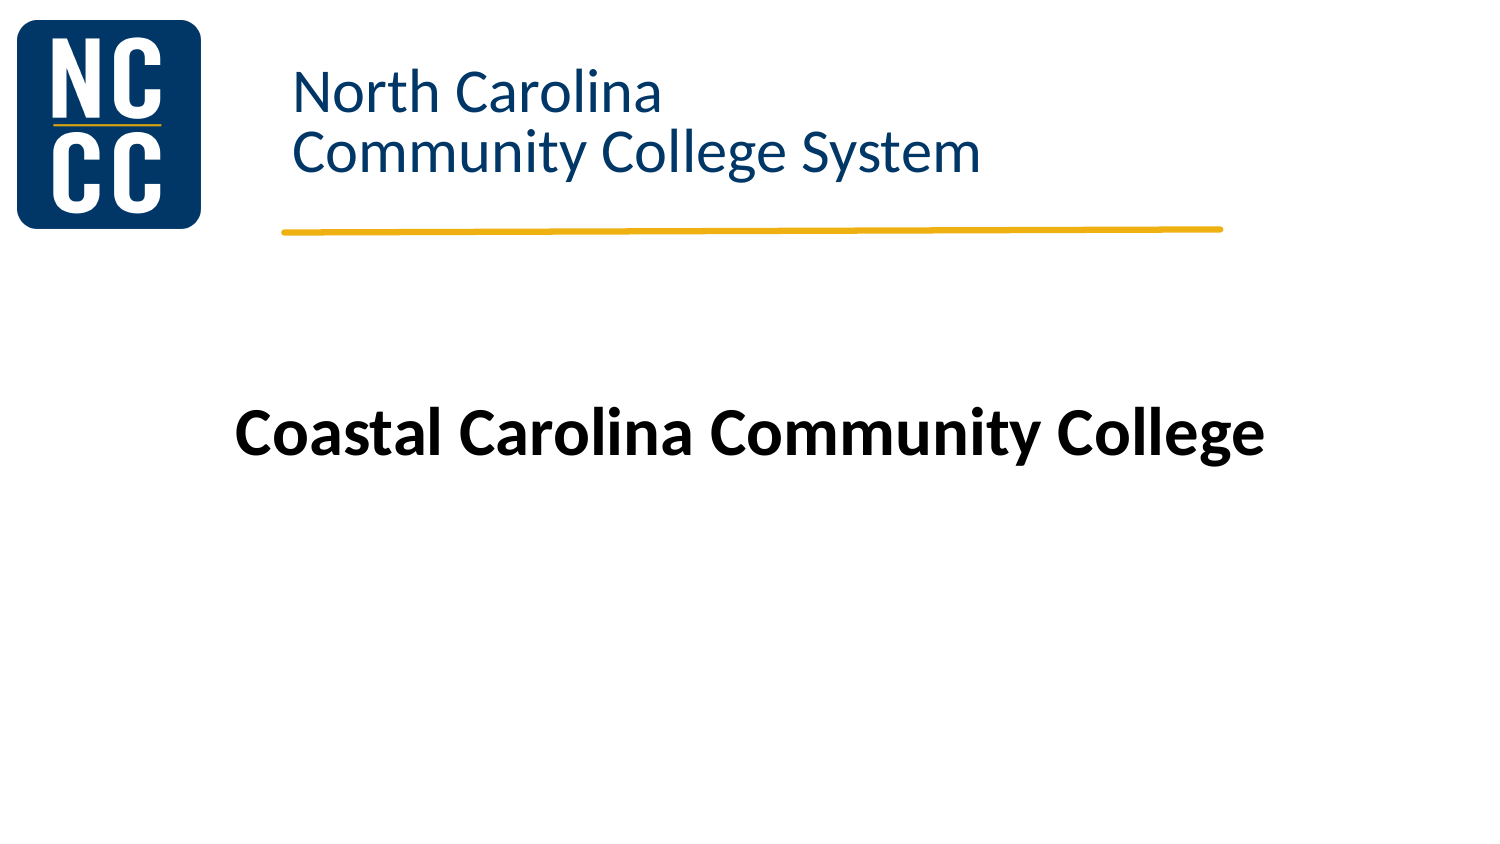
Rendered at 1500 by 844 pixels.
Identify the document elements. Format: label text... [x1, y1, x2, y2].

title Coastal Carolina Community College [150, 301, 1354, 478]
picture [17, 20, 201, 229]
